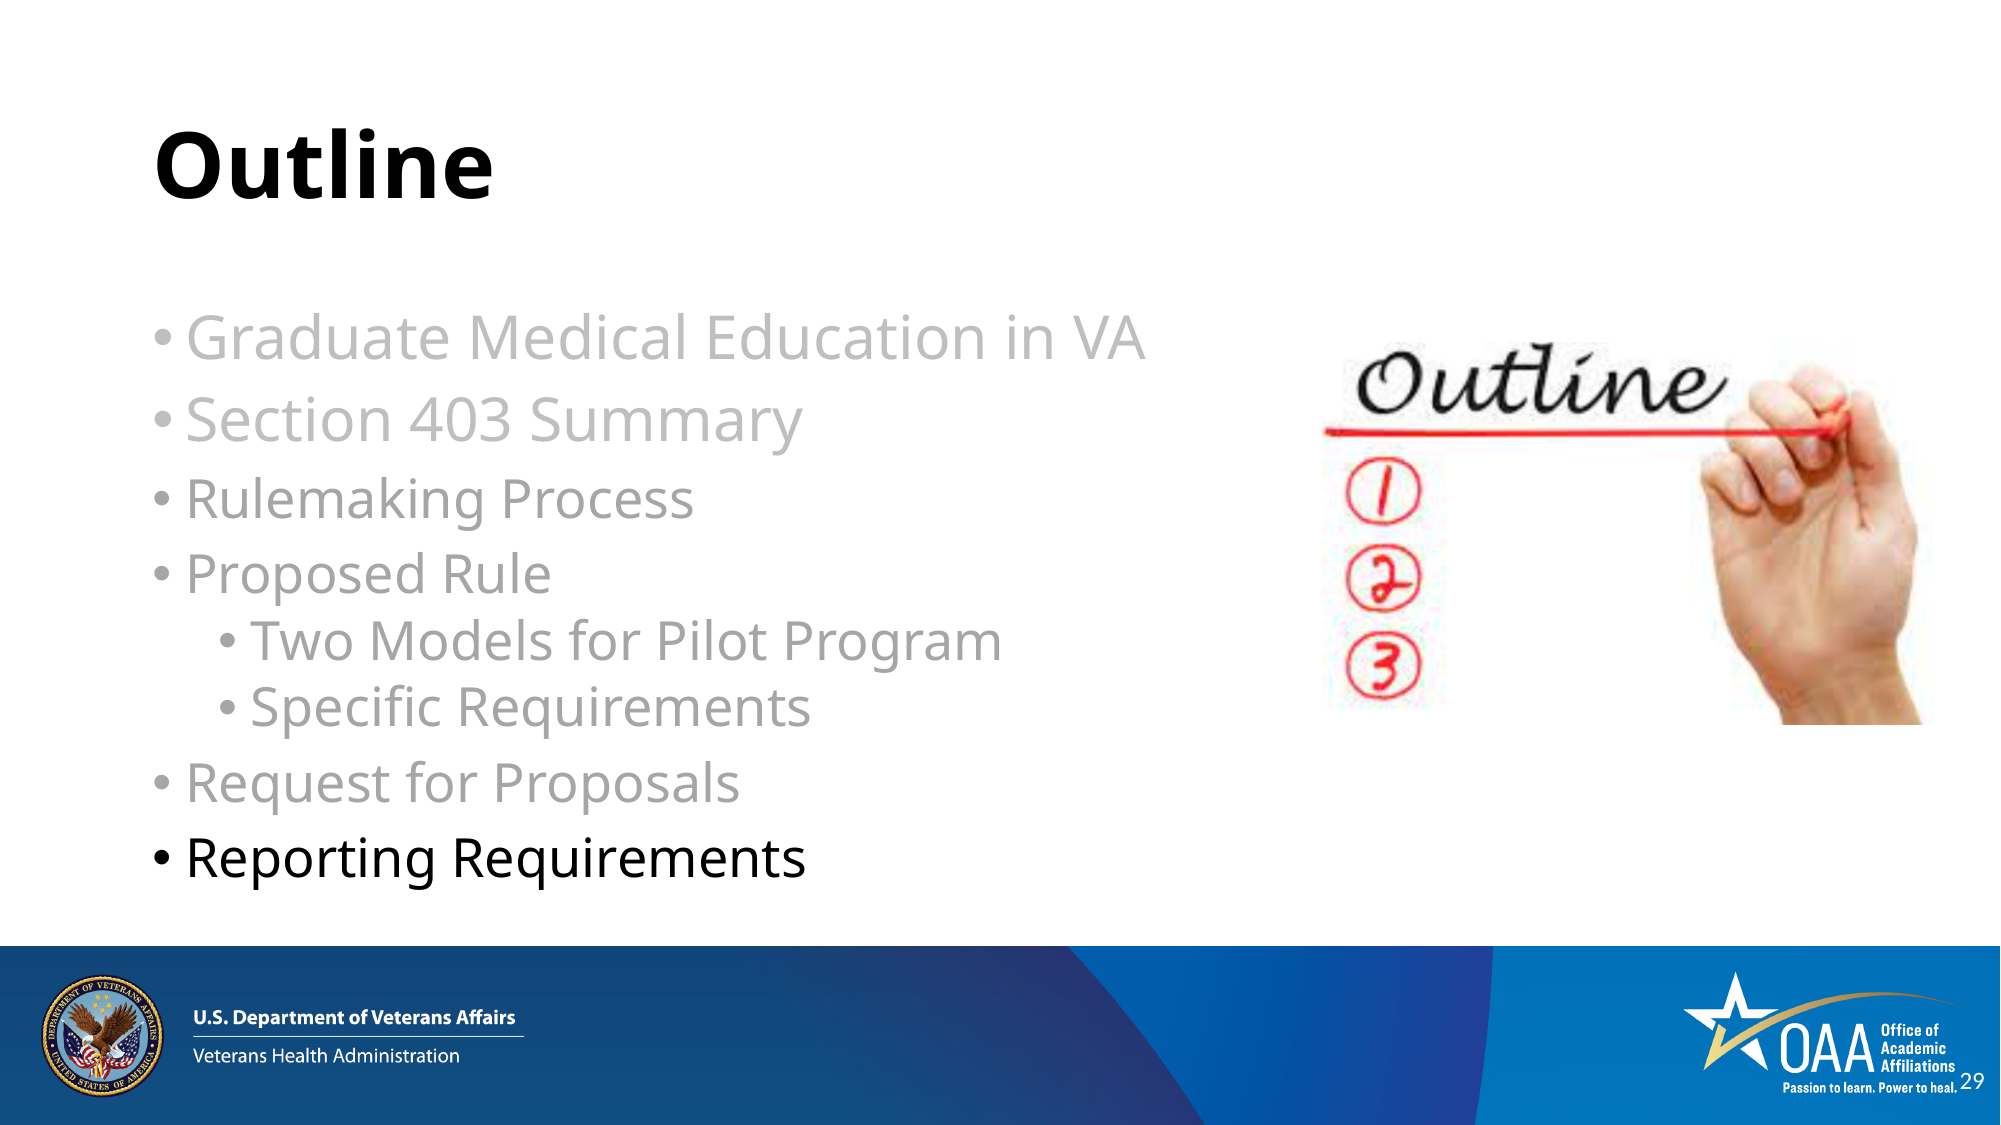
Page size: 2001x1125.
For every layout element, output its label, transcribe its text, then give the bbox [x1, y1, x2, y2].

title Outline [137, 59, 1863, 278]
slide_number 29 [1650, 1050, 2000, 1110]
picture [0, 946, 2000, 1125]
list Graduate Medical Education in VA Section 403 Summary Rulemaking Process Proposed Rule Two Models for Pilot Program Specific Requirements Request for Proposals Reporting Requirements [137, 299, 1863, 899]
picture [1308, 342, 1933, 725]
